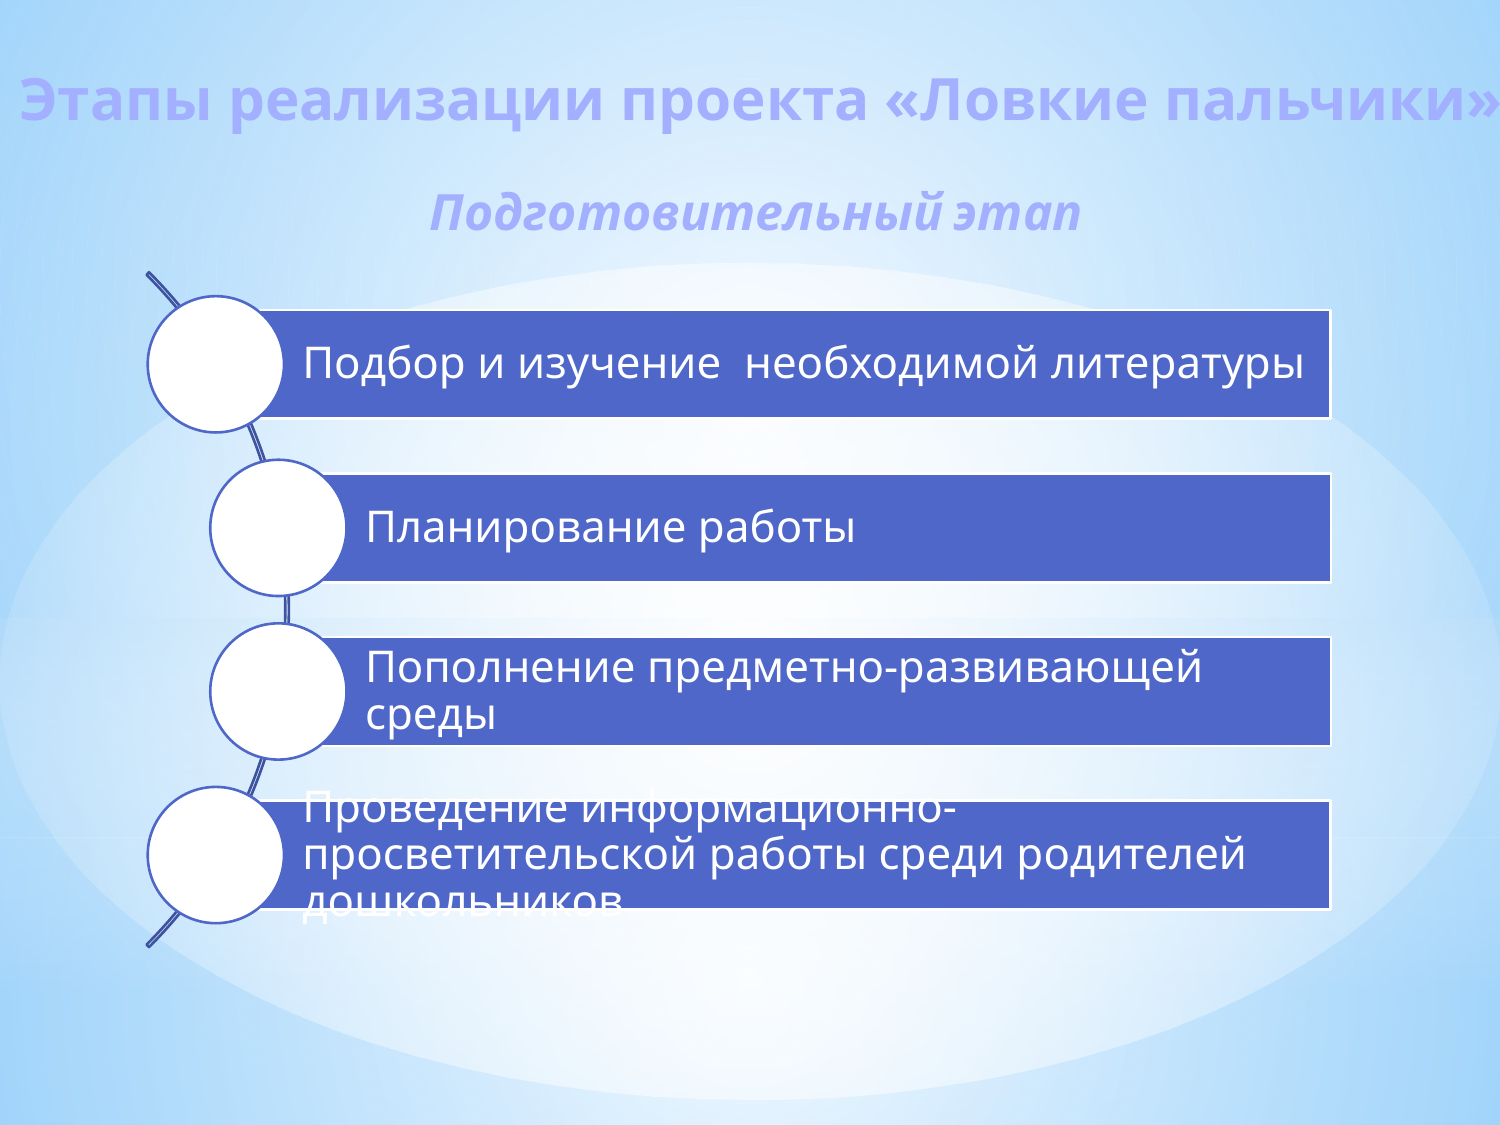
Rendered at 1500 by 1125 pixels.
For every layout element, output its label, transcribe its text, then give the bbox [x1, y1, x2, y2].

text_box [135, 255, 1341, 965]
text_box Этапы реализации проекта «Ловкие пальчики» [4, 54, 1500, 140]
text_box Подготовительный этап [415, 172, 1108, 248]
